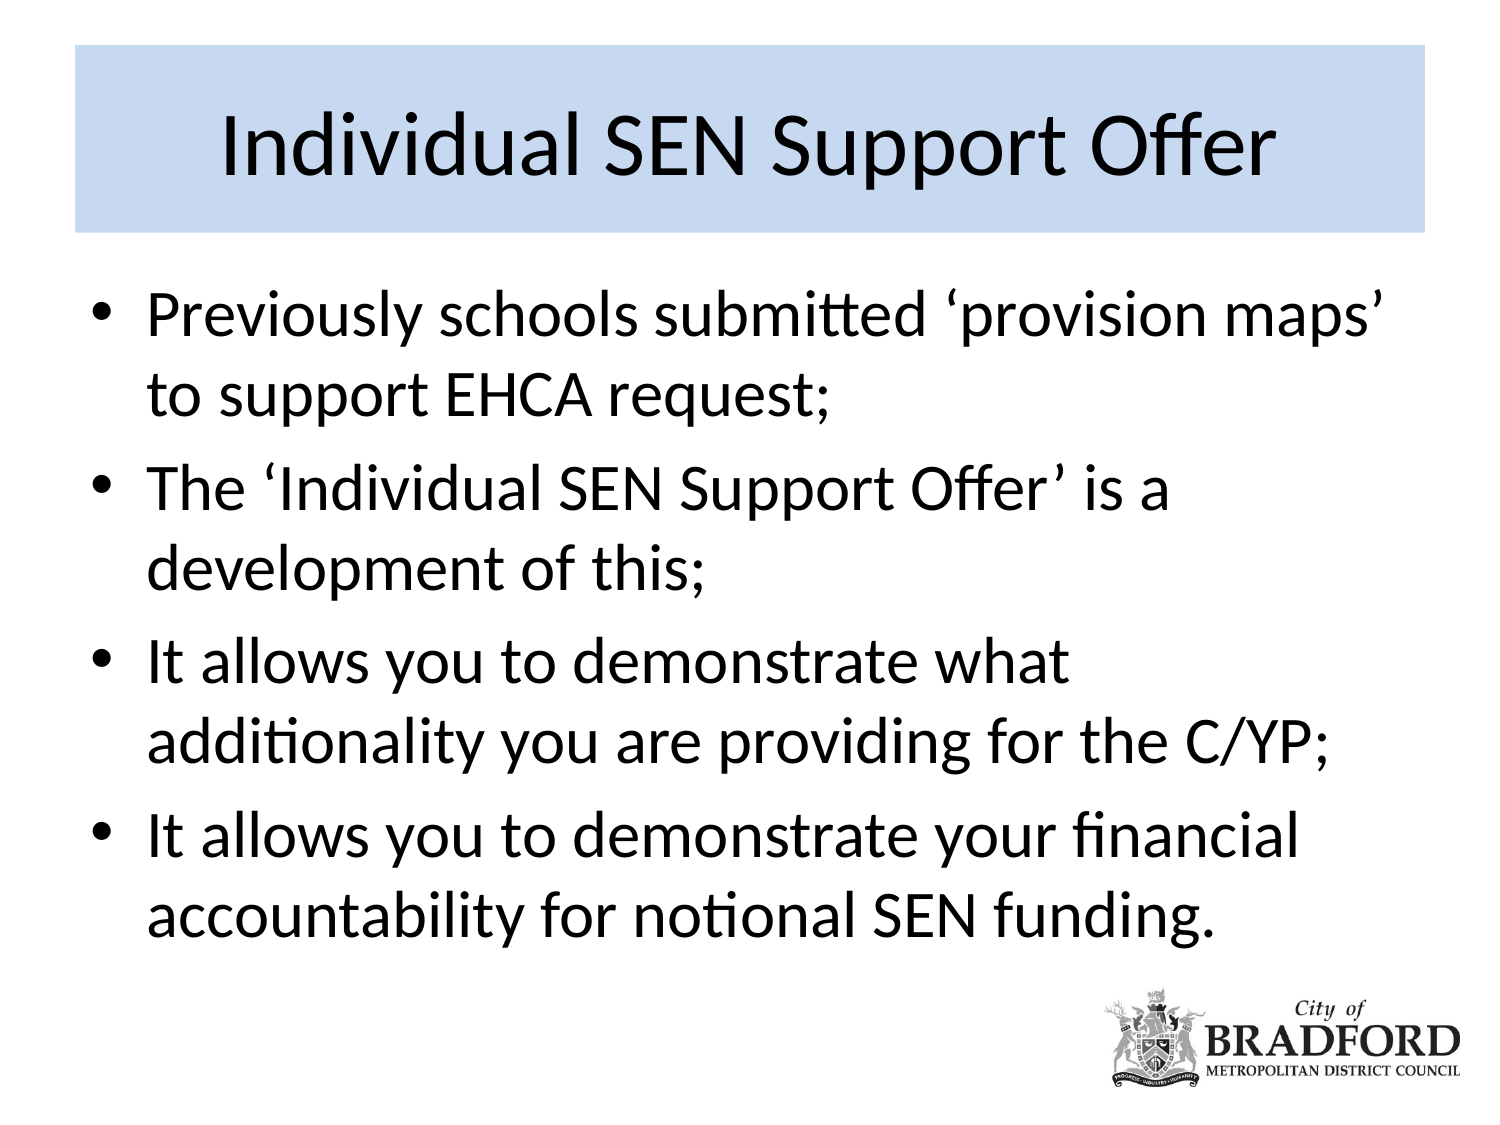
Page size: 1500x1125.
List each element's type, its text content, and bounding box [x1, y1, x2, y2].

title Individual SEN Support Offer [75, 45, 1425, 233]
list Previously schools submitted ‘provision maps’ to support EHCA request; The ‘Individual SEN Support Offer’ is a development of this; It allows you to demonstrate what additionality you are providing for the C/YP; It allows you to demonstrate your financial accountability for notional SEN funding. [75, 262, 1425, 1005]
picture [1104, 987, 1460, 1087]
